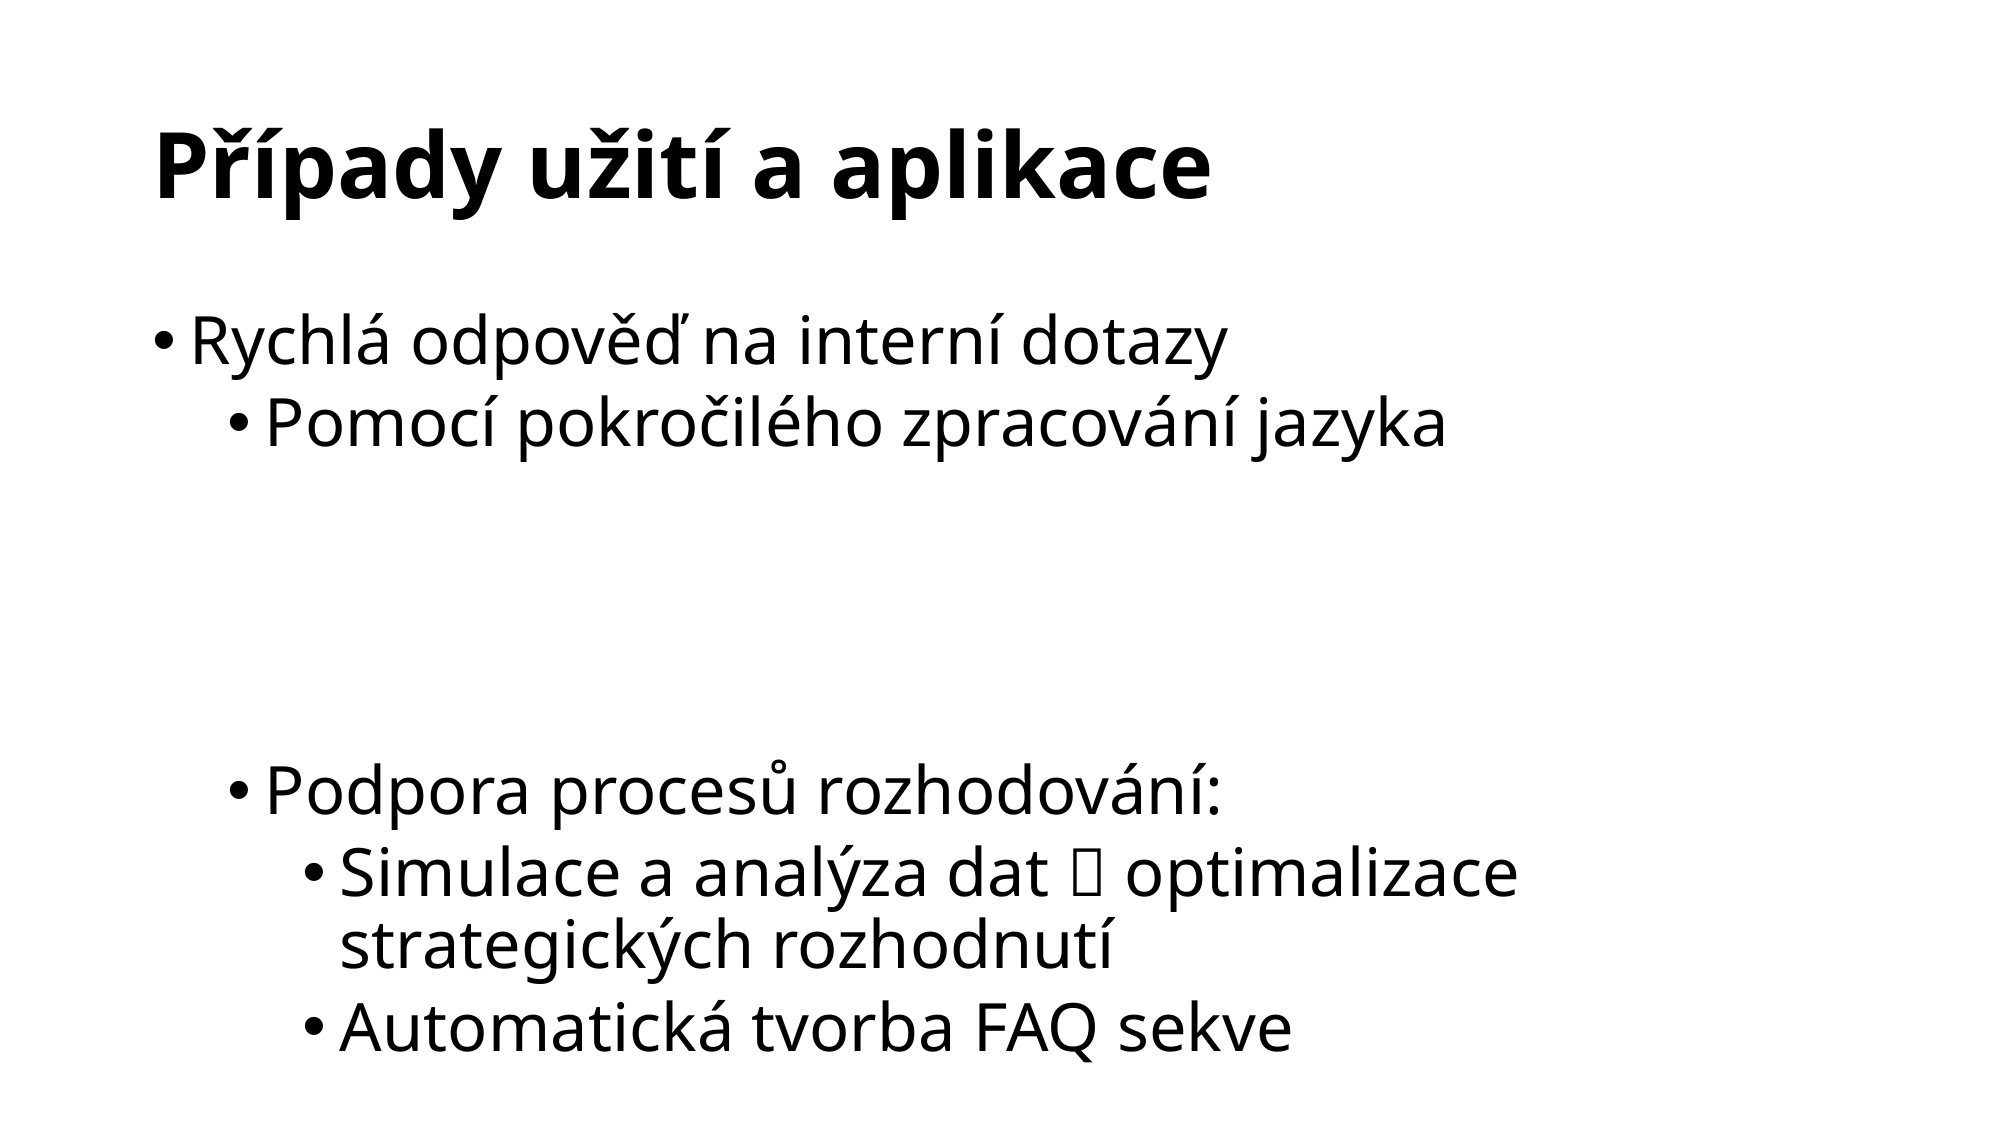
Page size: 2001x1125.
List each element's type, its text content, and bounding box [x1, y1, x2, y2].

title Případy užití a aplikace [137, 59, 1863, 278]
list Rychlá odpověď na interní dotazy Pomocí pokročilého zpracování jazyka Podpora procesů rozhodování: Simulace a analýza dat  optimalizace strategických rozhodnutí Automatická tvorba FAQ sekve [137, 299, 1863, 737]
